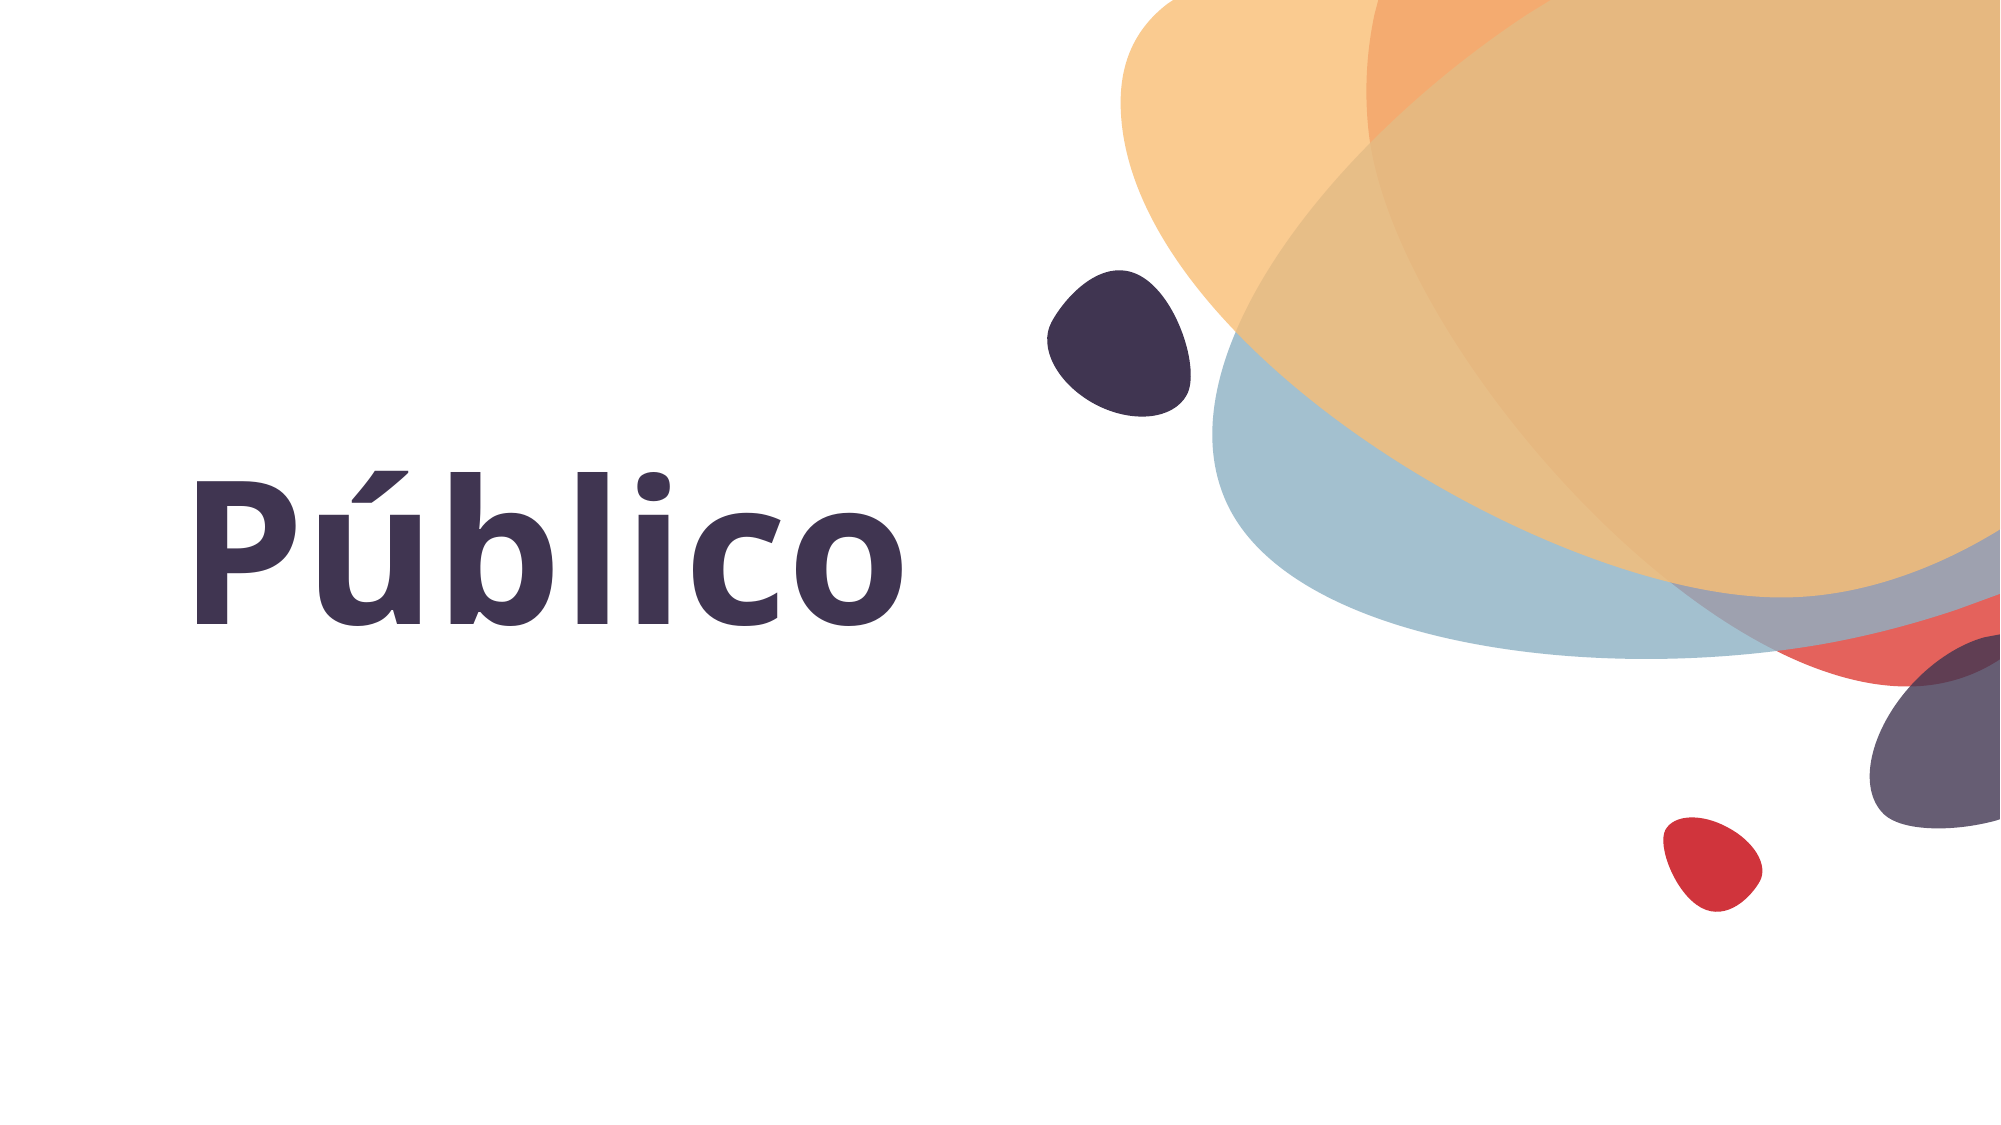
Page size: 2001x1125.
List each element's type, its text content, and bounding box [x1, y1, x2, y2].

text_box [114, 527, 1686, 1024]
text_box Público [0, 444, 1237, 941]
